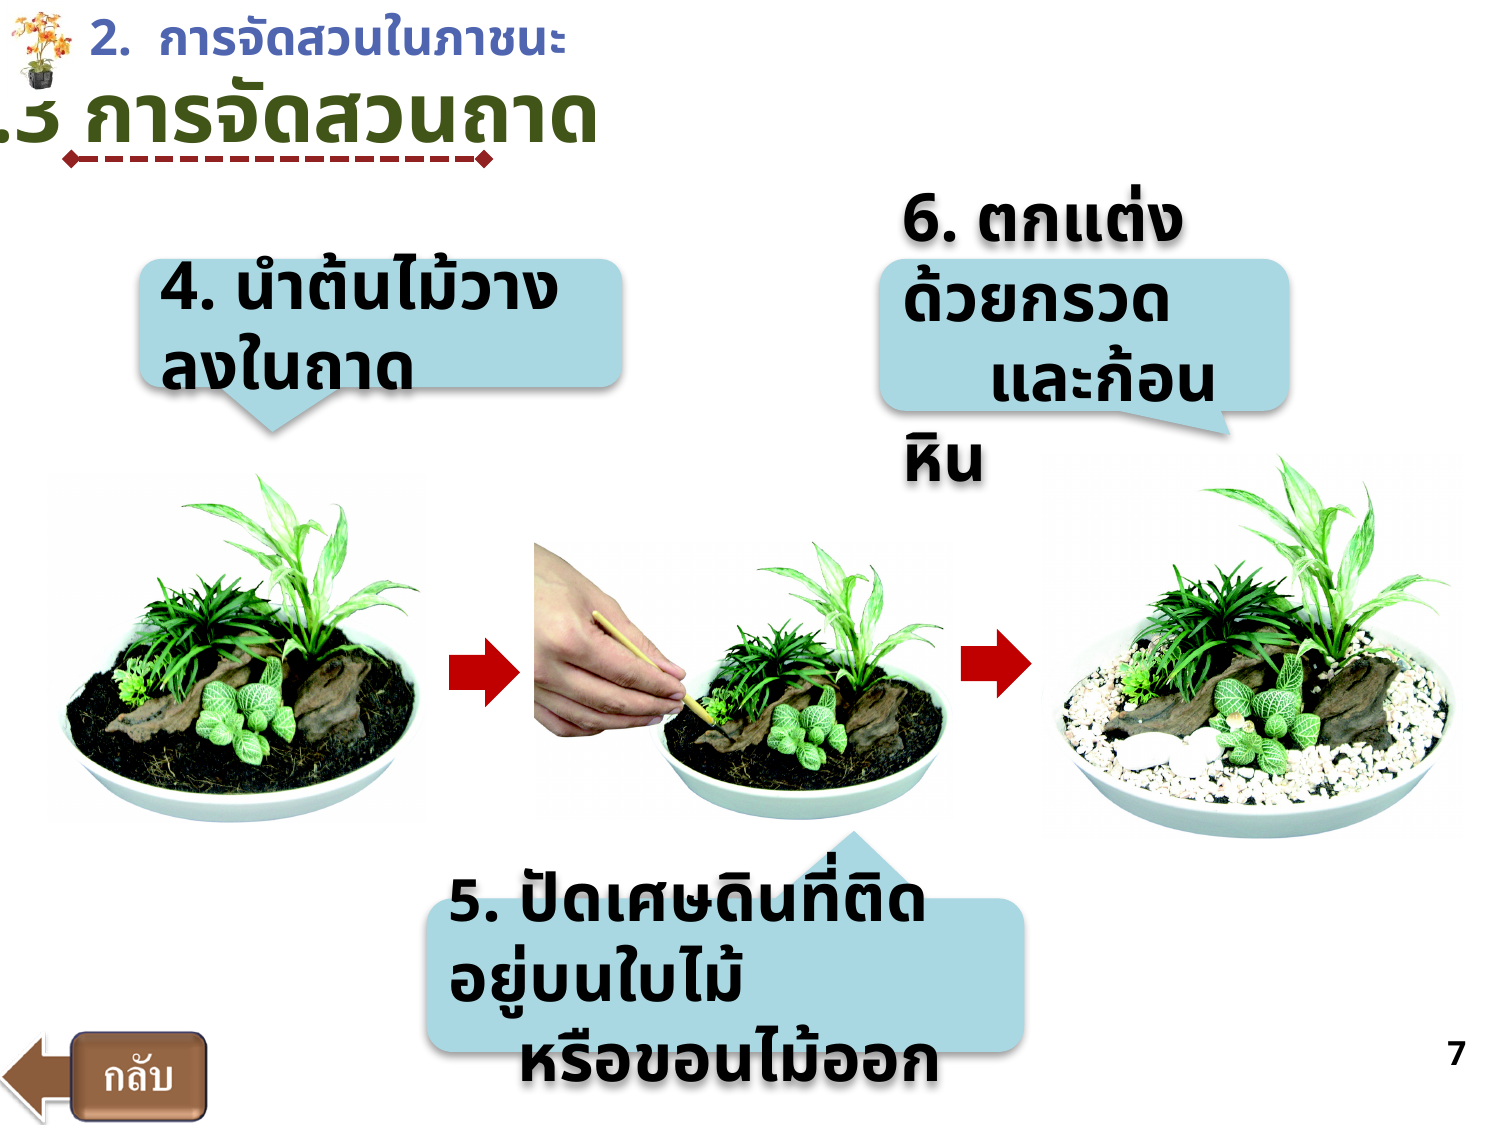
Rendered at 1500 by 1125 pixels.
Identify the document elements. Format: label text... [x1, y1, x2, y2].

text_box 6. ตกแต่งด้วยกรวด และก้อนหิน [878, 257, 1291, 437]
slide_number 189 [1413, 1023, 1500, 1086]
text_box 5. ปัดเศษดินที่ติดอยู่บนใบไม้ หรือขอนไม้ออก [425, 830, 1026, 1054]
picture [46, 473, 428, 823]
text_box 2. การจัดสวนในภาชนะ [76, 0, 1162, 73]
text_box [960, 627, 1033, 700]
picture [0, 1021, 210, 1125]
text_box 4. นำต้นไม้วางลงในถาด [137, 257, 624, 434]
text_box [447, 636, 522, 709]
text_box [23, 51, 500, 169]
picture [6, 0, 75, 102]
picture [534, 540, 954, 820]
picture [1040, 453, 1463, 839]
